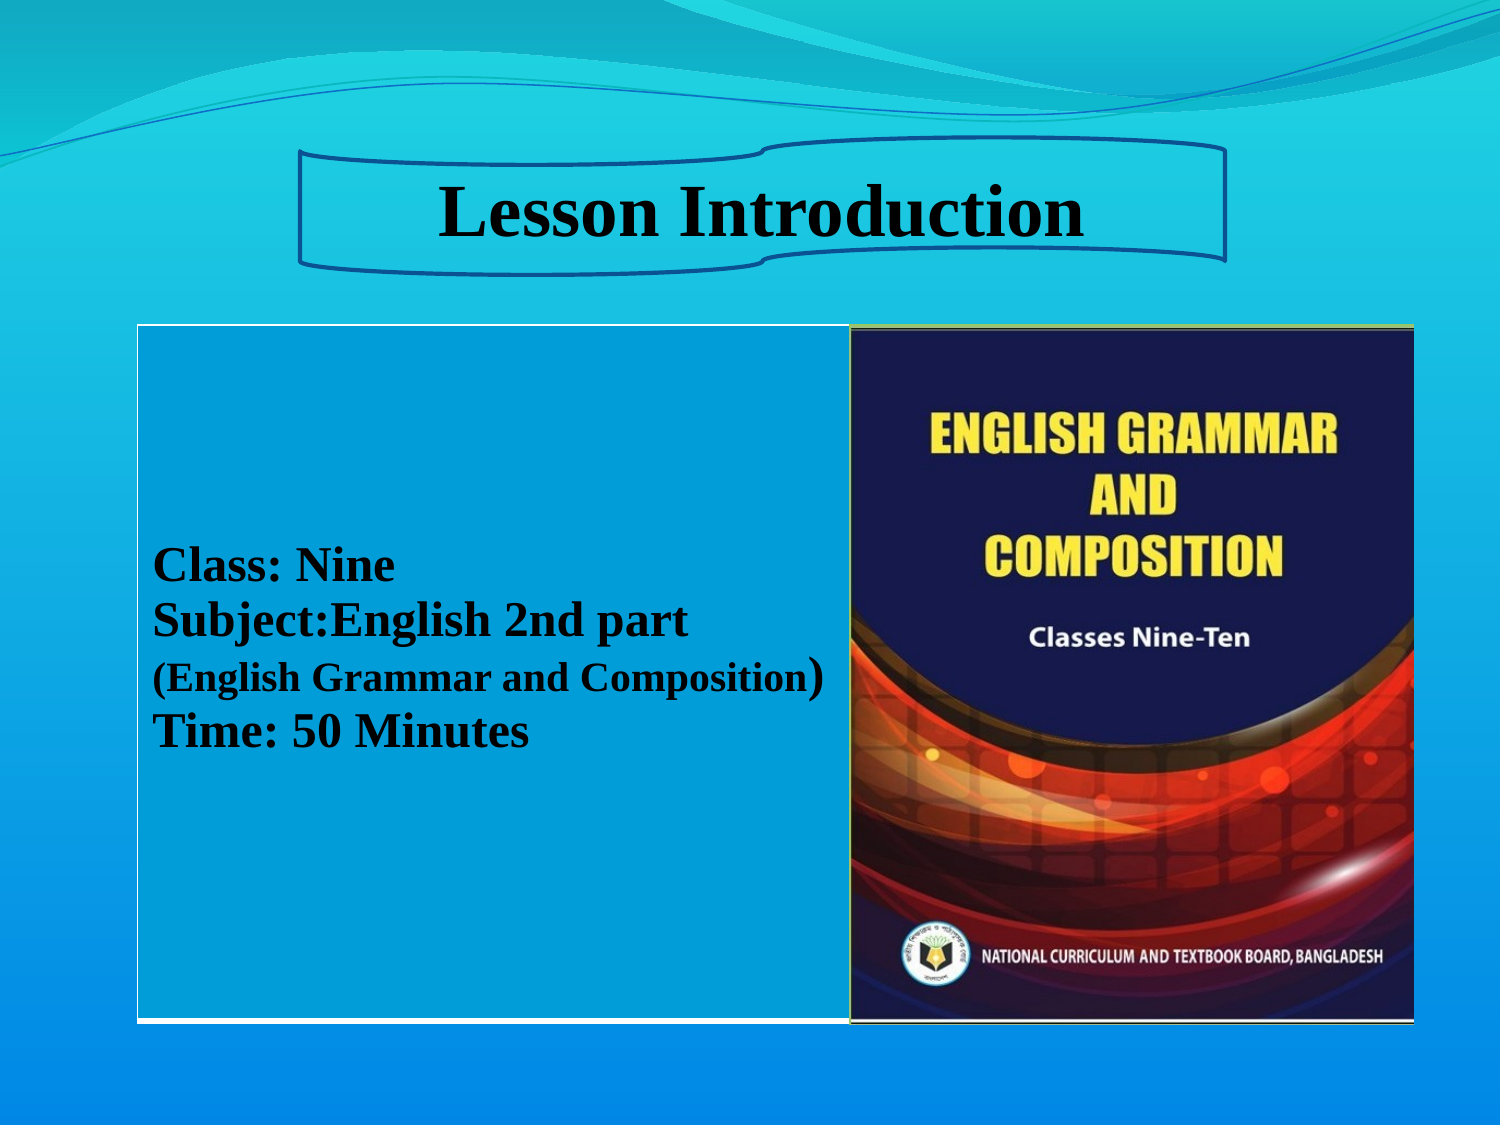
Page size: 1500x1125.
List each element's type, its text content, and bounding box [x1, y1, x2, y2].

picture [849, 324, 1414, 1026]
text_box Lesson Introduction [297, 135, 1228, 277]
text_box Today is June 8, 2020. The shops are closed on Easter. We visited on Monday. This summer is going to be very hot. [842, 326, 849, 1018]
table_header Class: Nine Subject:English 2nd part (English Grammar and Composition) Time: 50 Minutes [138, 326, 847, 1018]
